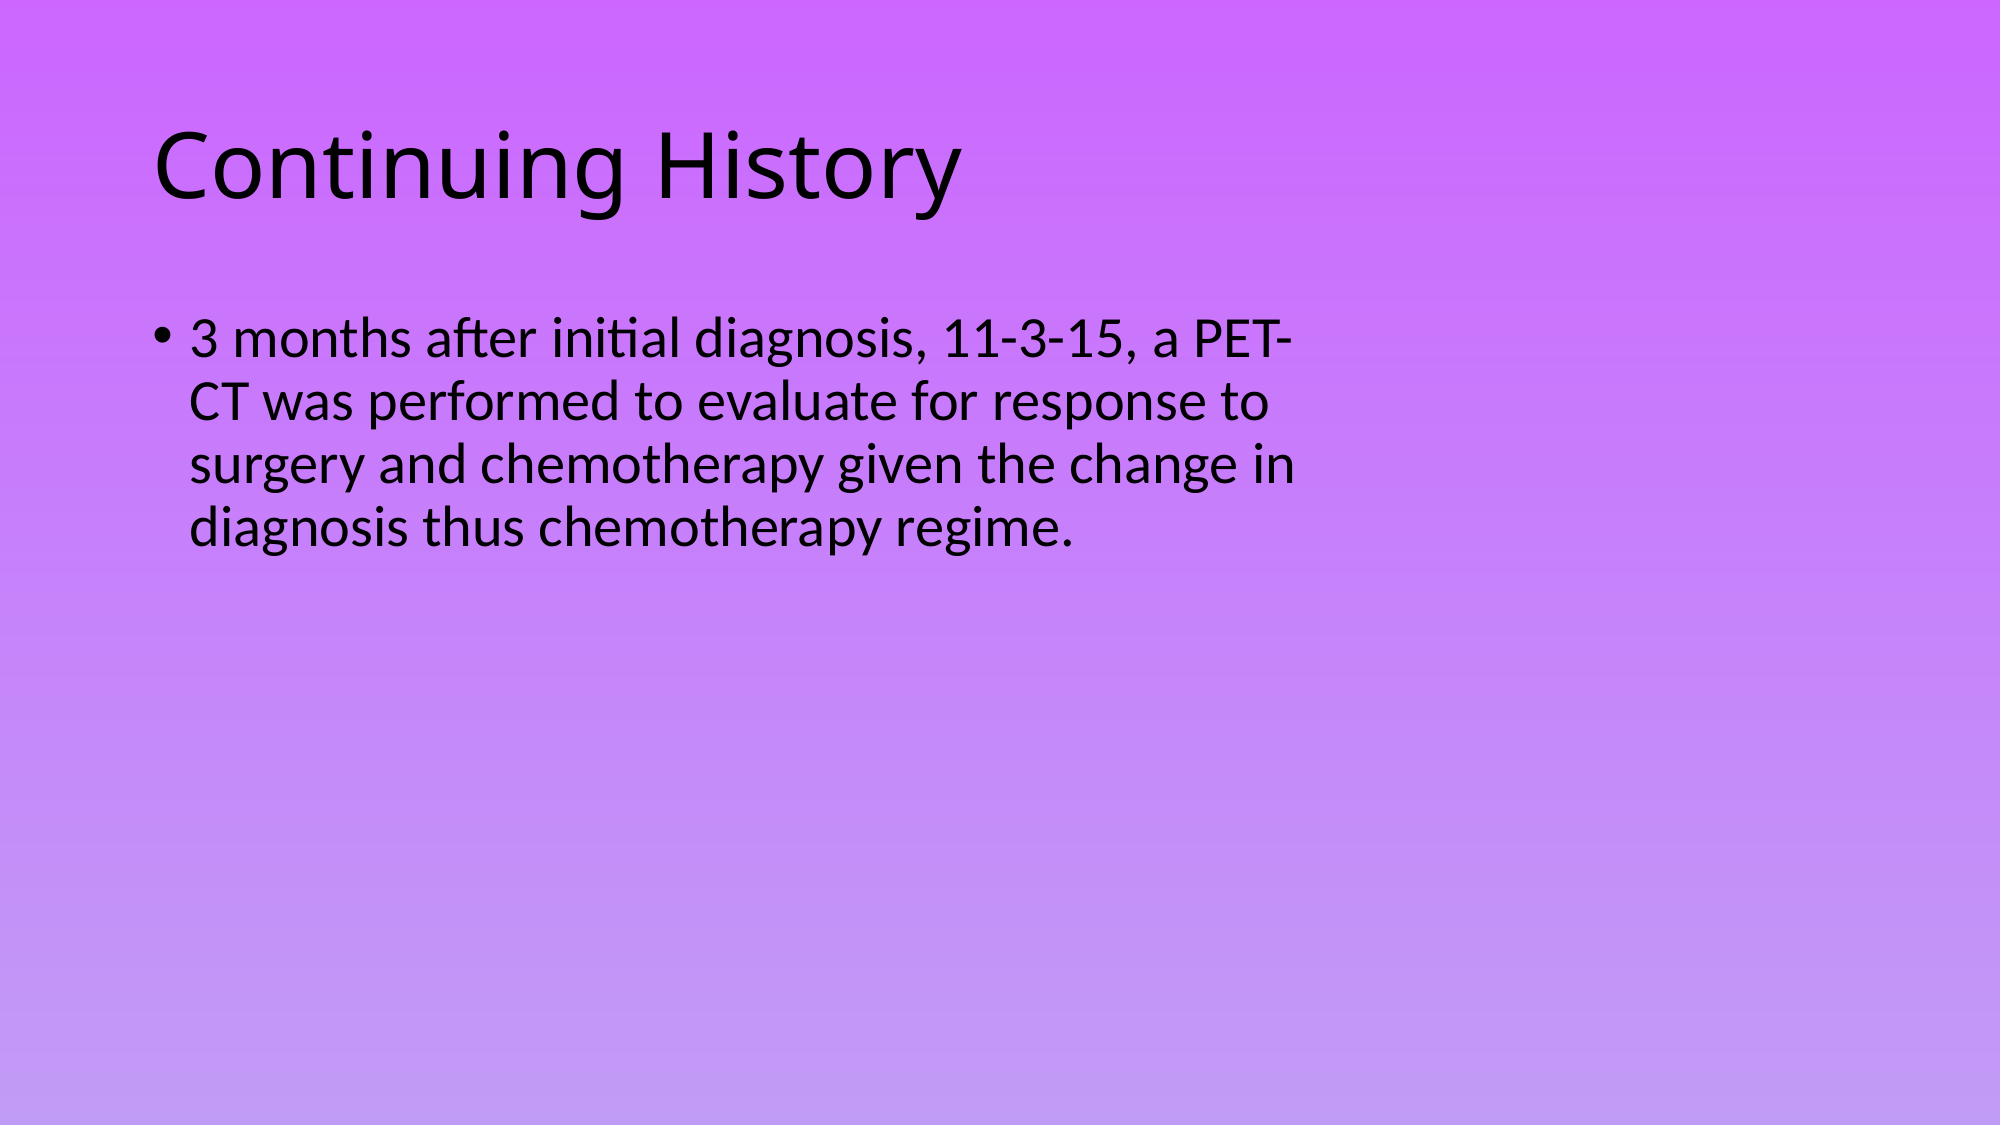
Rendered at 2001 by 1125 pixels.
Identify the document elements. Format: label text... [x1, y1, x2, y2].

list 3 months after initial diagnosis, 11-3-15, a PET-CT was performed to evaluate for response to surgery and chemotherapy given the change in diagnosis thus chemotherapy regime. [137, 299, 1339, 1014]
title Continuing History [137, 59, 1863, 278]
